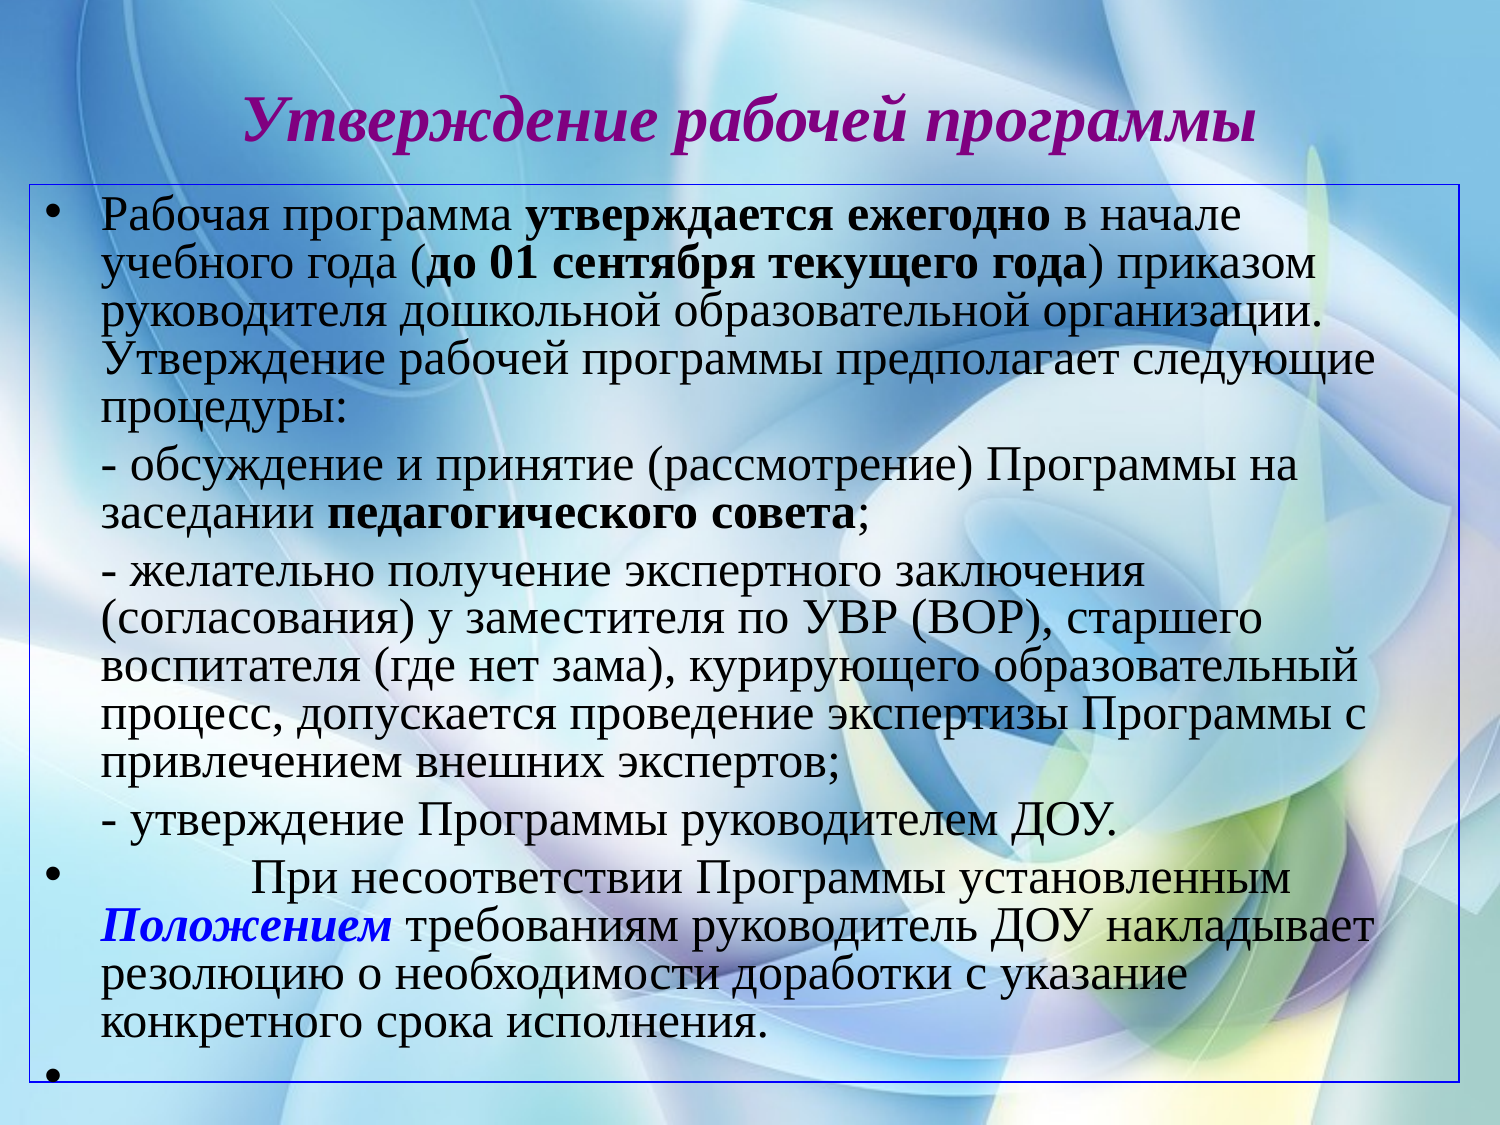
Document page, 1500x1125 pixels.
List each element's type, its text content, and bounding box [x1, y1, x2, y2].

title Утверждение рабочей программы [74, 44, 1426, 184]
list Рабочая программа утверждается ежегодно в начале учебного года (до 01 сентября текущего года) приказом руководителя дошкольной образовательной организации. Утверждение рабочей программы предполагает следующие процедуры: - обсуждение и принятие (рассмотрение) Программы на заседании педагогического совета; - желательно получение экспертного заключения (согласования) у заместителя по УВР (ВОР), старшего воспитателя (где нет зама), курирующего образовательный процесс, допускается проведение экспертизы Программы с привлечением внешних экспертов; - утверждение Программы руководителем ДОУ. При несоответствии Программы установленным Положением требованиям руководитель ДОУ накладывает резолюцию о необходимости доработки с указание конкретного срока исполнения. [29, 184, 1460, 1083]
picture [0, 0, 1500, 1125]
